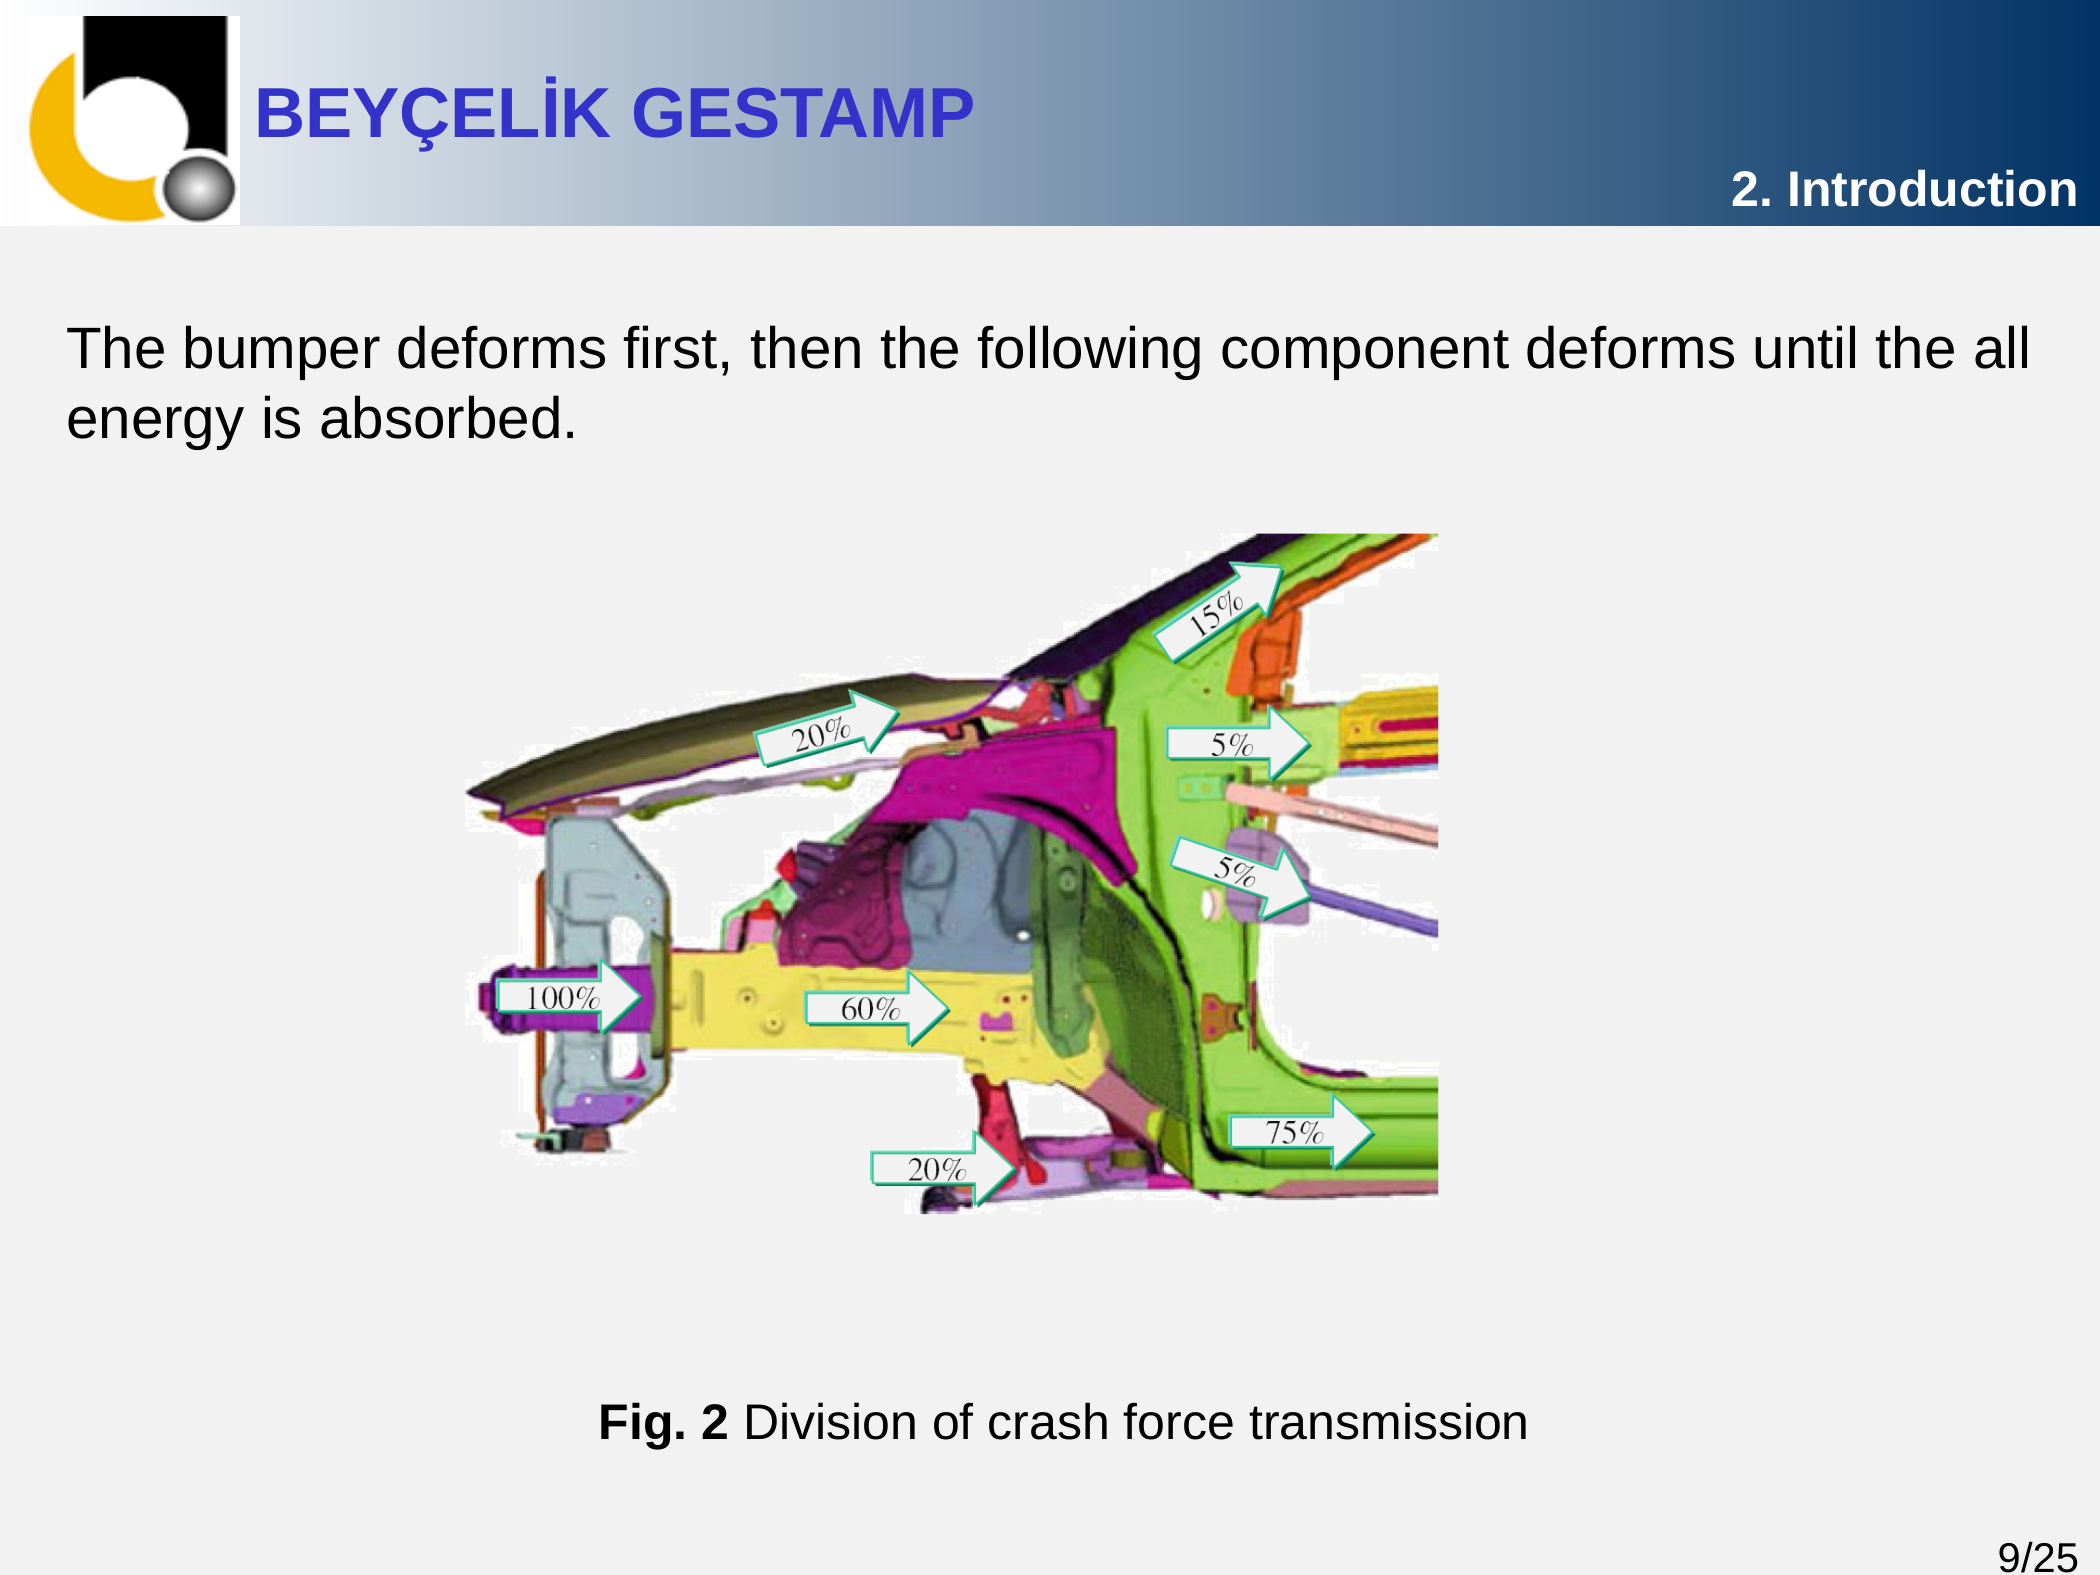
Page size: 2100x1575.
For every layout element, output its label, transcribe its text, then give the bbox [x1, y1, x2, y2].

text_box Fig. 2 Division of crash force transmission [164, 1382, 1965, 1458]
text_box 2. Introduction [164, 78, 2100, 228]
picture [28, 16, 240, 225]
slide_number 9/25 [1786, 1520, 2100, 1575]
picture [411, 503, 1457, 1223]
text_box The bumper deforms first, then the following component deforms until the all energy is absorbed. [51, 303, 2100, 613]
